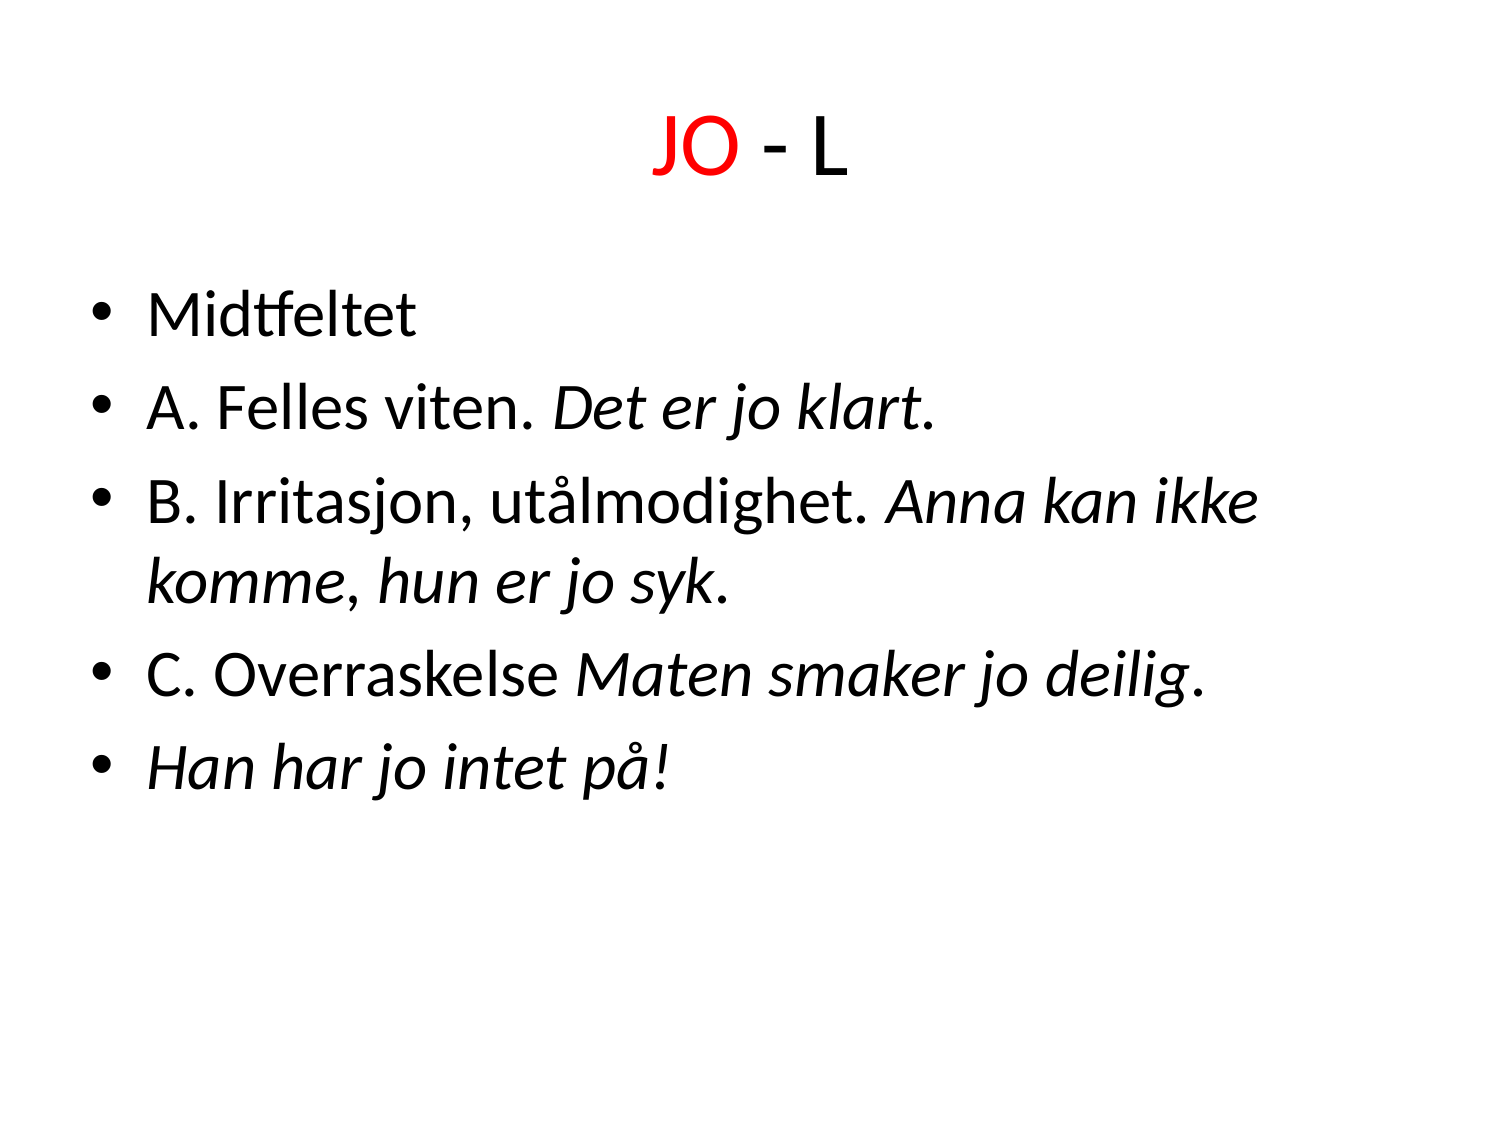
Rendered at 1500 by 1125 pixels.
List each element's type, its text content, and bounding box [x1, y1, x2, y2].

list Midtfeltet A. Felles viten. Det er jo klart. B. Irritasjon, utålmodighet. Anna kan ikke komme, hun er jo syk. C. Overraskelse Maten smaker jo deilig. Han har jo intet på! [75, 262, 1425, 1005]
title JO - L [75, 45, 1425, 233]
